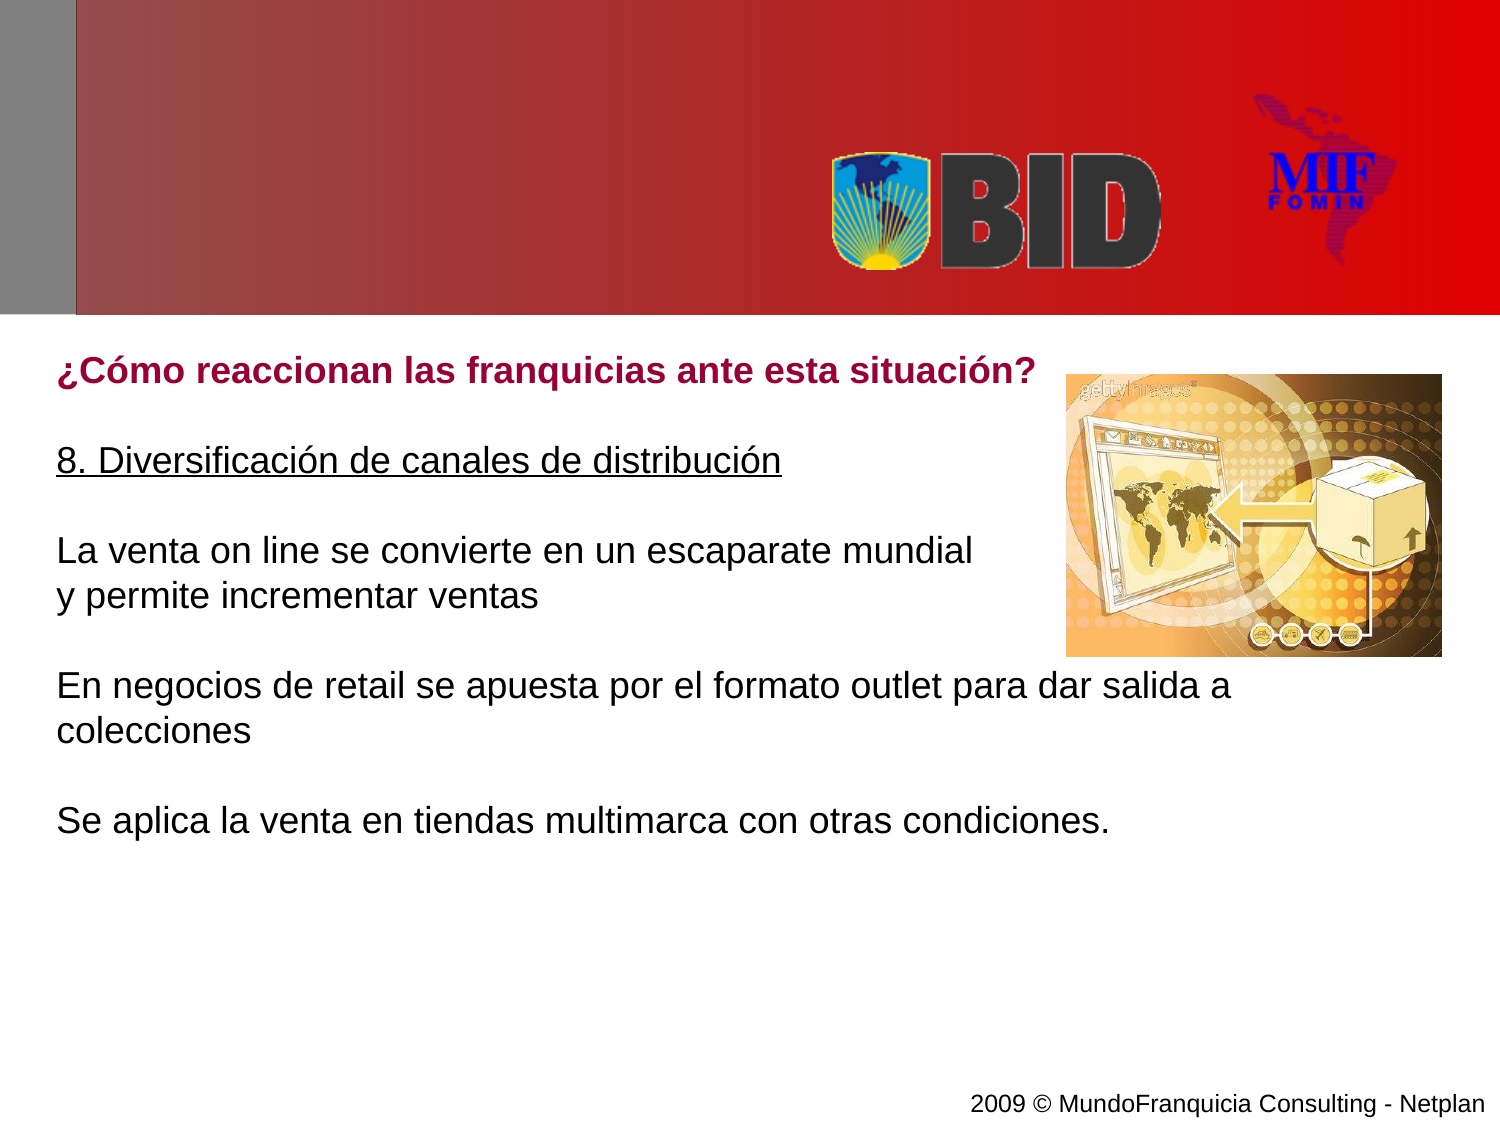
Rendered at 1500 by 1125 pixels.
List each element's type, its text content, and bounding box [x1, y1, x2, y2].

text_box ¿Cómo reaccionan las franquicias ante esta situación? 8. Diversificación de canales de distribución La venta on line se convierte en un escaparate mundial y permite incrementar ventas En negocios de retail se apuesta por el formato outlet para dar salida a colecciones Se aplica la venta en tiendas multimarca con otras condiciones. [41, 337, 1364, 894]
text_box 2009 © MundoFranquicia Consulting - Netplan [955, 1079, 1500, 1125]
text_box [0, 0, 1500, 315]
picture [1066, 374, 1442, 657]
